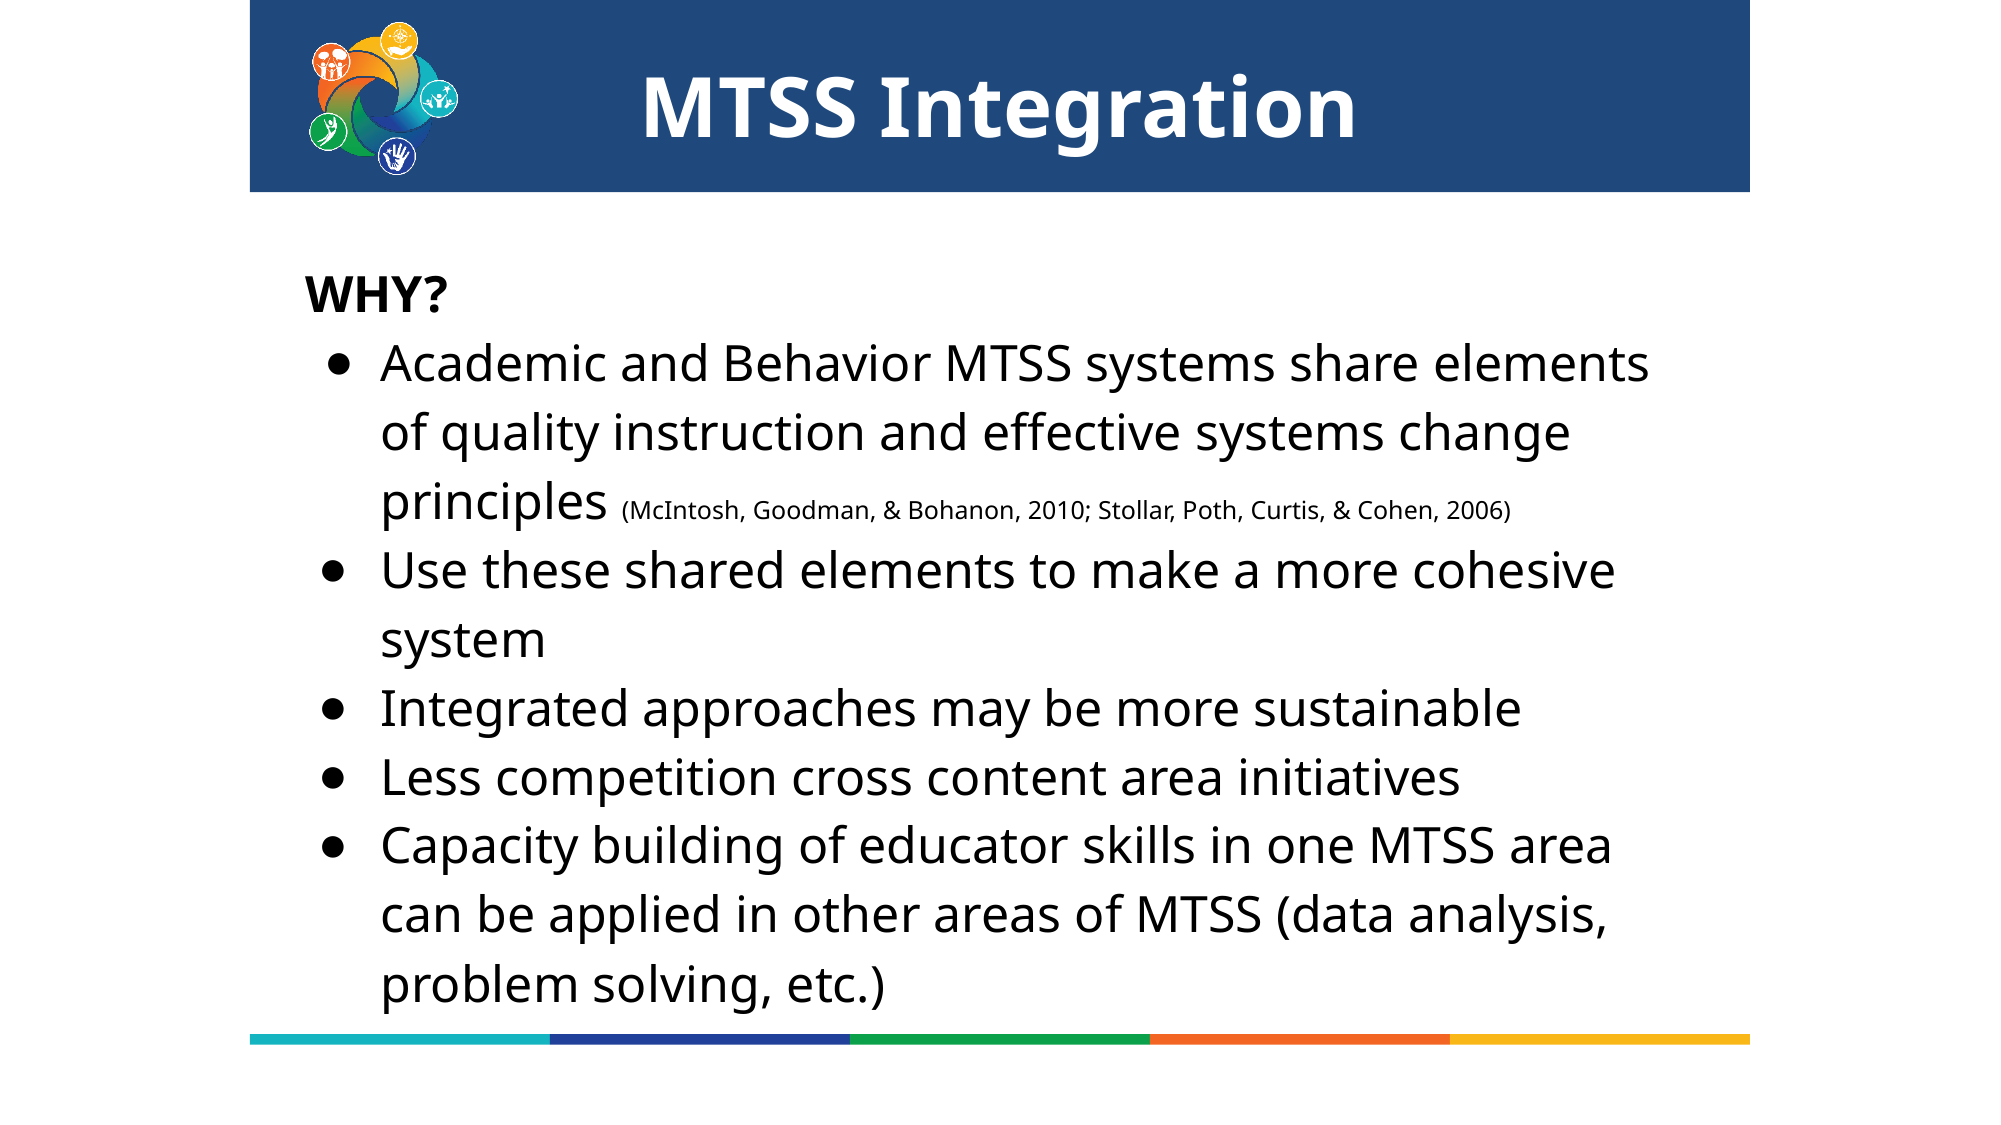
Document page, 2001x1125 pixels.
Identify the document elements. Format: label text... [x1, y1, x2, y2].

picture [290, 11, 480, 193]
title MTSS Integration [480, 59, 1647, 163]
text_box WHY? Academic and Behavior MTSS systems share elements of quality instruction and effective systems change principles (McIntosh, Goodman, & Bohanon, 2010; Stollar, Poth, Curtis, & Cohen, 2006) Use these shared elements to make a more cohesive system Integrated approaches may be more sustainable Less competition cross content area initiatives Capacity building of educator skills in one MTSS area can be applied in other areas of MTSS (data analysis, problem solving, etc.) [290, 245, 1707, 1020]
list [290, 211, 1734, 1017]
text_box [249, 1034, 1750, 1045]
text_box [249, 0, 1750, 193]
